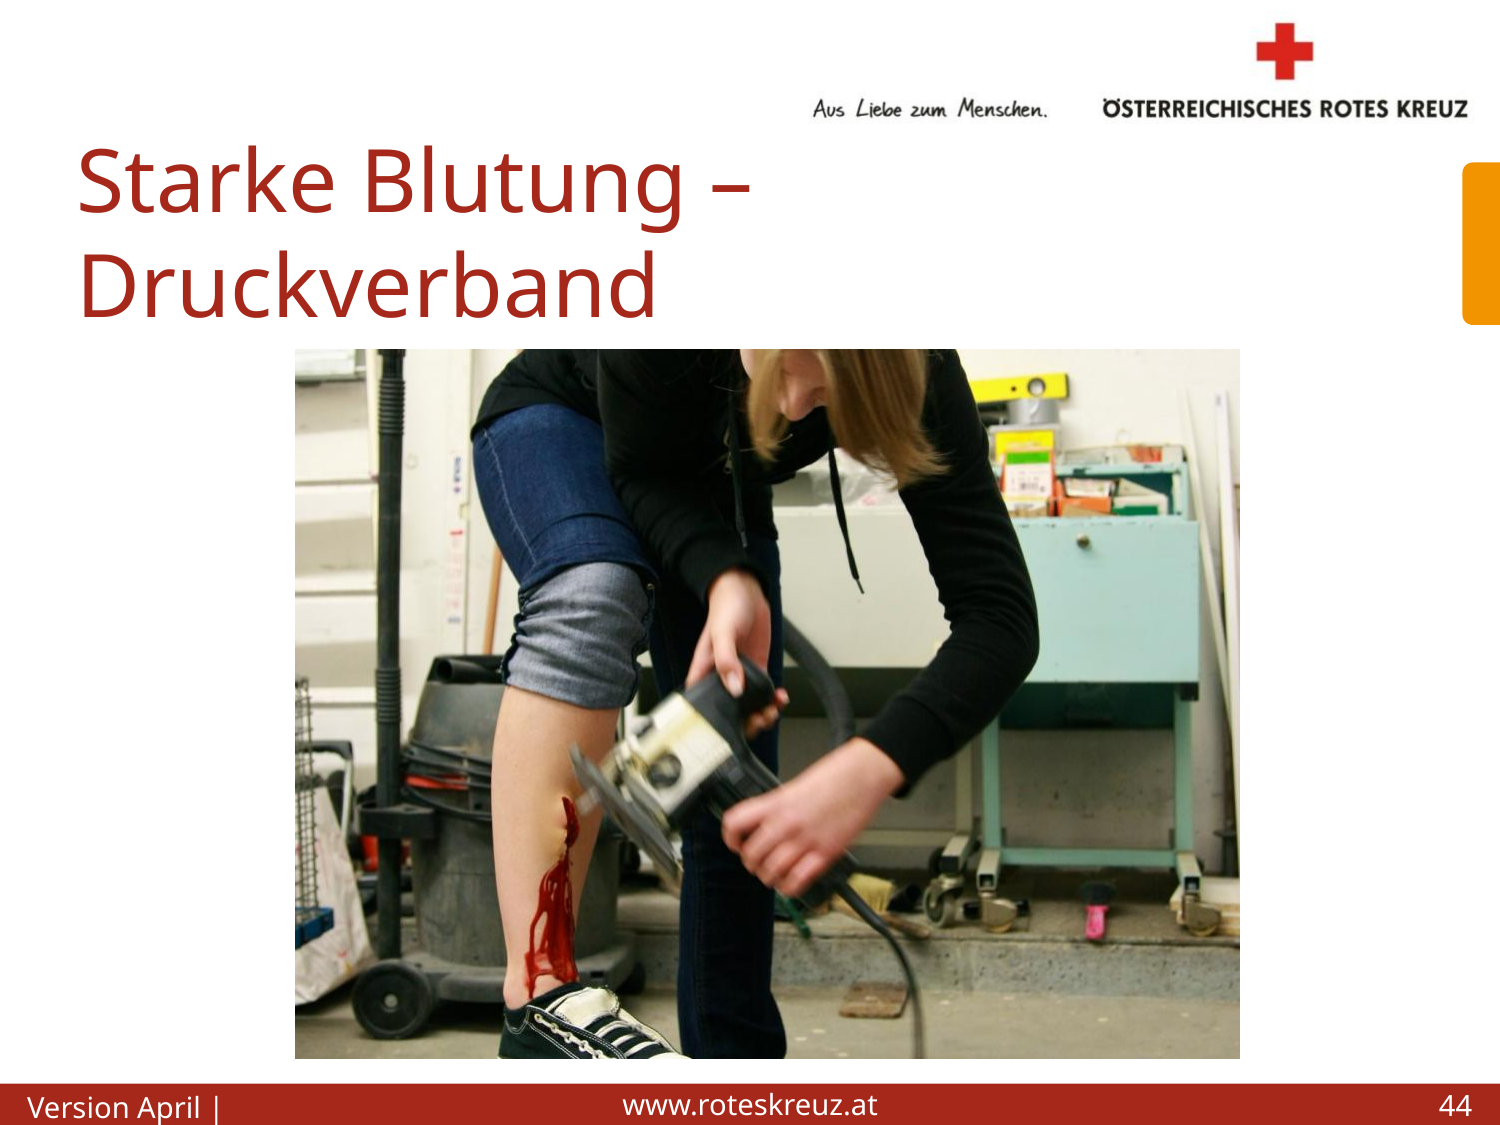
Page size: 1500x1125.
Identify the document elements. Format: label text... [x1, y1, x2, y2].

text_box [1462, 162, 1500, 325]
title Starke Blutung – Druckverband [76, 125, 1353, 333]
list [294, 349, 1240, 1059]
slide_number 44 [1174, 1079, 1488, 1125]
picture [785, 0, 1495, 146]
